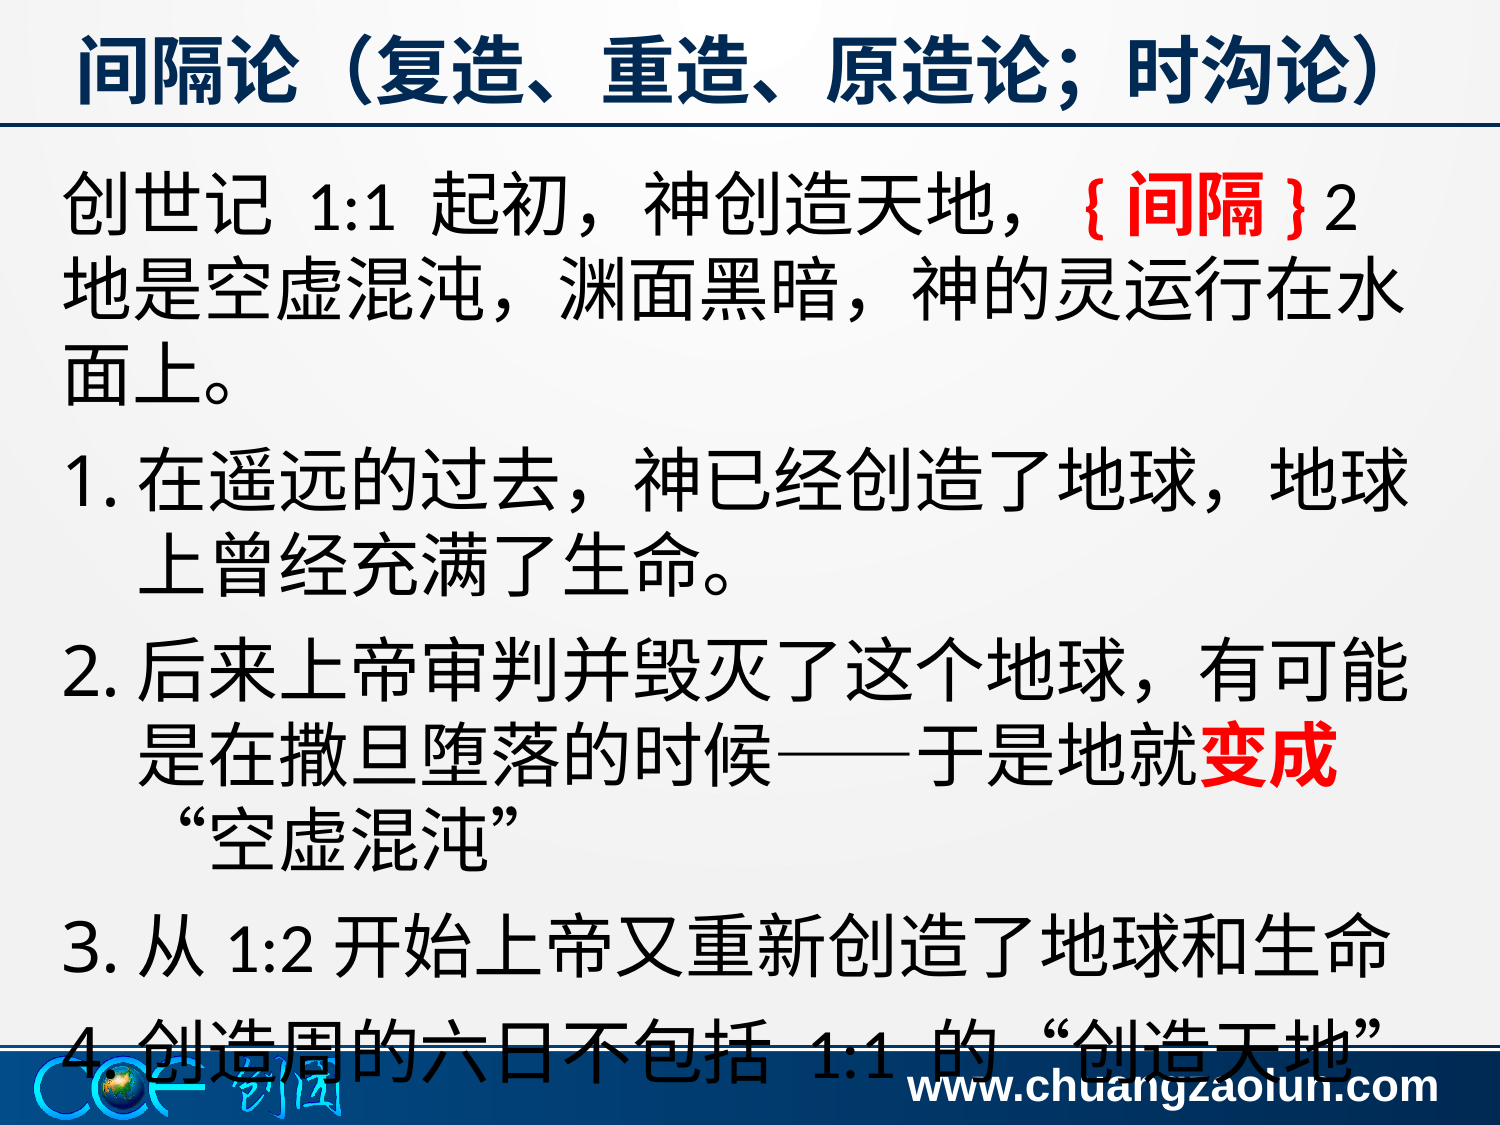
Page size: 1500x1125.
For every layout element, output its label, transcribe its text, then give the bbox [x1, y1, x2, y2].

picture [130, 1065, 138, 1070]
picture [29, 1051, 344, 1125]
title 间隔论（复造、重造、原造论；时沟论） [0, 26, 1500, 124]
list 创世记 1:1 起初，神创造天地，{间隔} 2地是空虚混沌，渊面黑暗，神的灵运行在水面上。 在遥远的过去，神已经创造了地球，地球上曾经充满了生命。 后来上帝审判并毁灭了这个地球，有可能是在撒旦堕落的时候——于是地就变成“空虚混沌” 从1:2开始上帝又重新创造了地球和生命 创造周的六日不包括 1:1 的“创造天地” [46, 152, 1454, 562]
picture [69, 1051, 87, 1061]
text_box [58, 898, 1471, 975]
